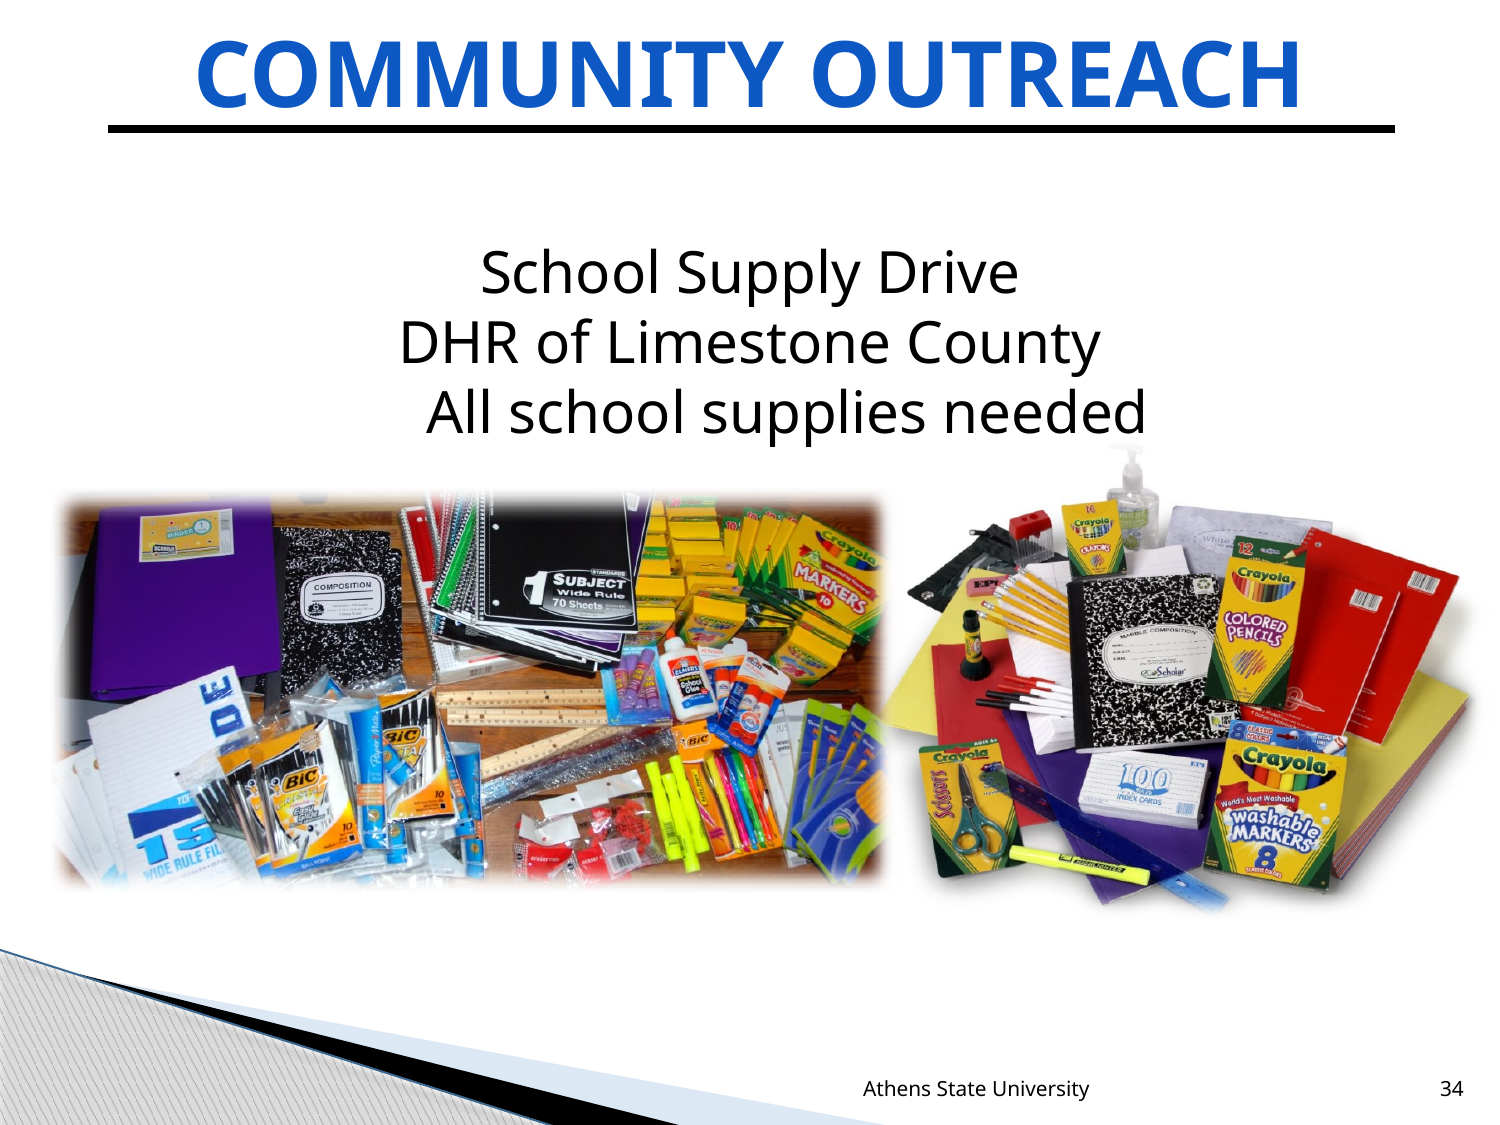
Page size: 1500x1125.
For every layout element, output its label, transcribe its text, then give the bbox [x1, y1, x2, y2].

footer Athens State University [718, 1051, 1105, 1112]
text_box [50, 125, 1450, 211]
picture [49, 434, 1494, 921]
text_box COMMUNITY OUTREACH [178, 8, 1322, 125]
slide_number 34 [1418, 1051, 1479, 1112]
text_box School Supply Drive DHR of Limestone County All school supplies needed [174, 167, 1325, 487]
